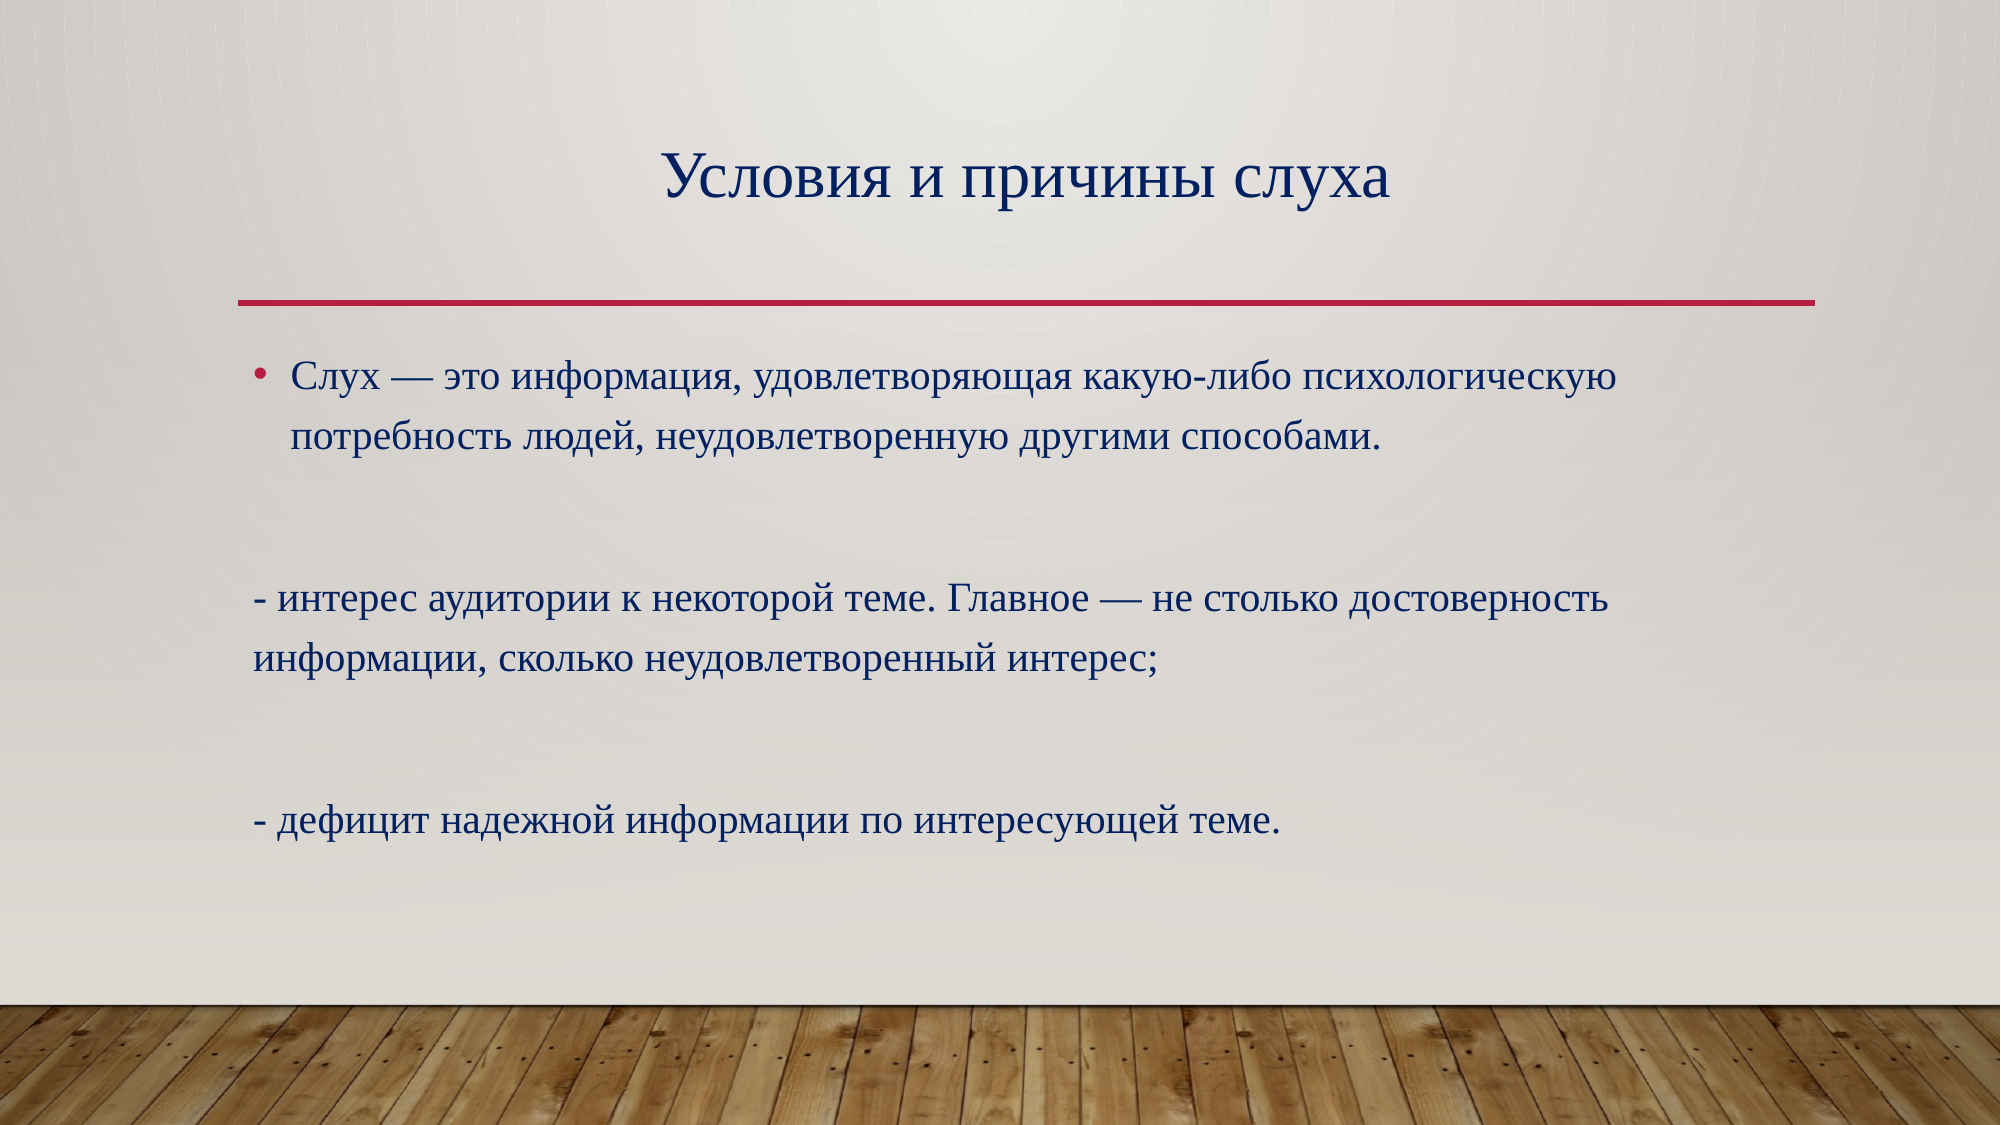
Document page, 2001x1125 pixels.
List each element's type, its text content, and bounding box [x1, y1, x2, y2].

list Слух — это информация, удовлетворяющая какую-либо психологическую потребность людей, неудовлетворенную другими способами. - интерес аудитории к некоторой теме. Главное — не столько достоверность информации, сколько неудовлетворенный интерес; - дефицит надежной информации по интересующей теме. [238, 330, 1814, 897]
title Условия и причины слуха [238, 131, 1814, 305]
picture [0, 1005, 2000, 1125]
